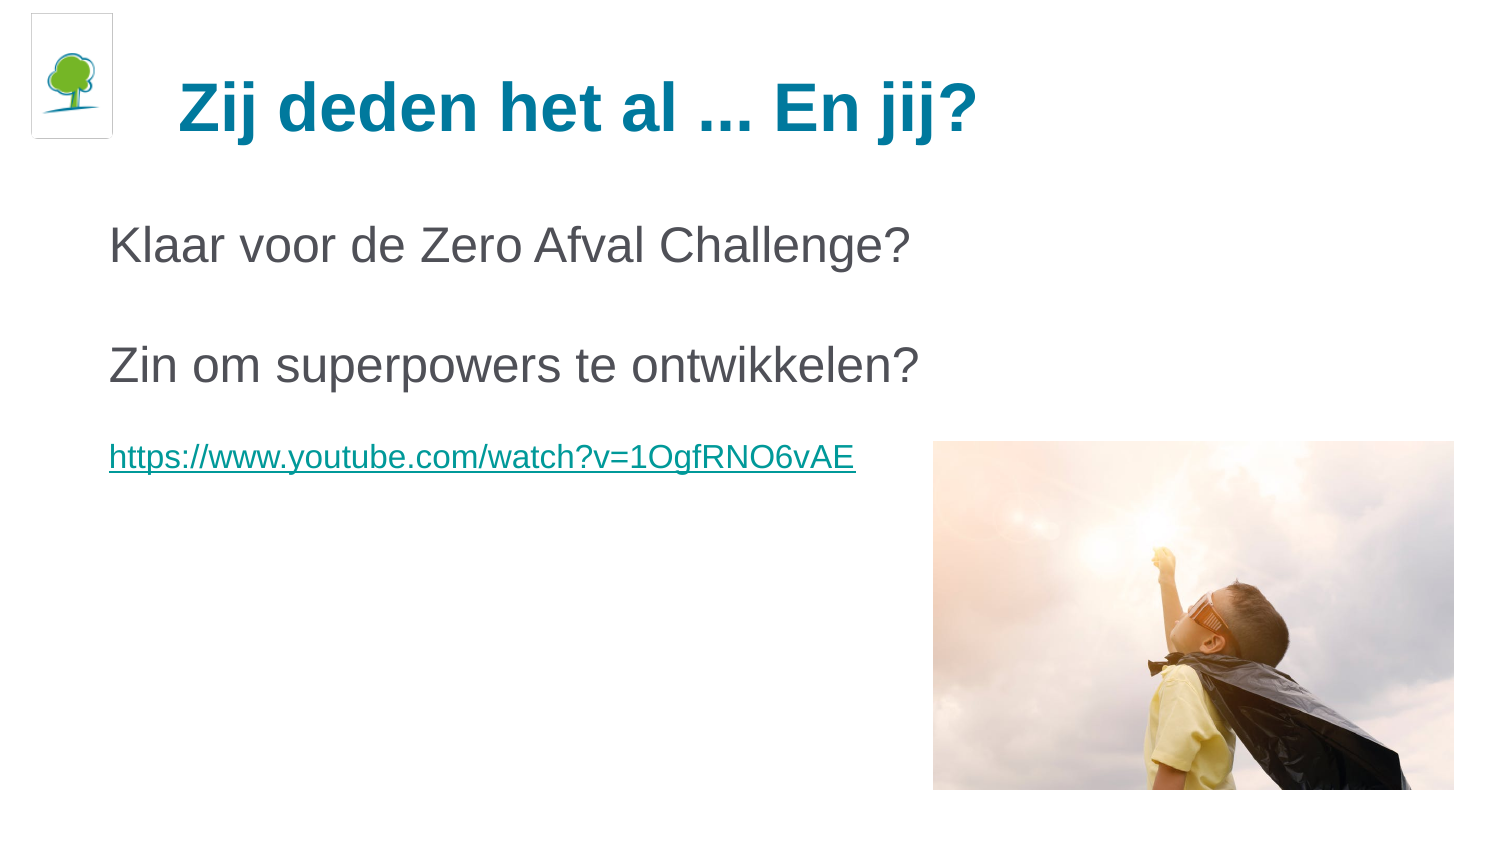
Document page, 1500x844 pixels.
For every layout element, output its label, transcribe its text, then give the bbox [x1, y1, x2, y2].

picture [932, 441, 1455, 790]
title Zij deden het al ... En jij? [168, 52, 1500, 137]
picture [29, 11, 115, 141]
list Klaar voor de Zero Afval Challenge? Zin om superpowers te ontwikkelen? https://www.youtube.com/watch?v=1OgfRNO6vAE [61, 202, 1436, 760]
